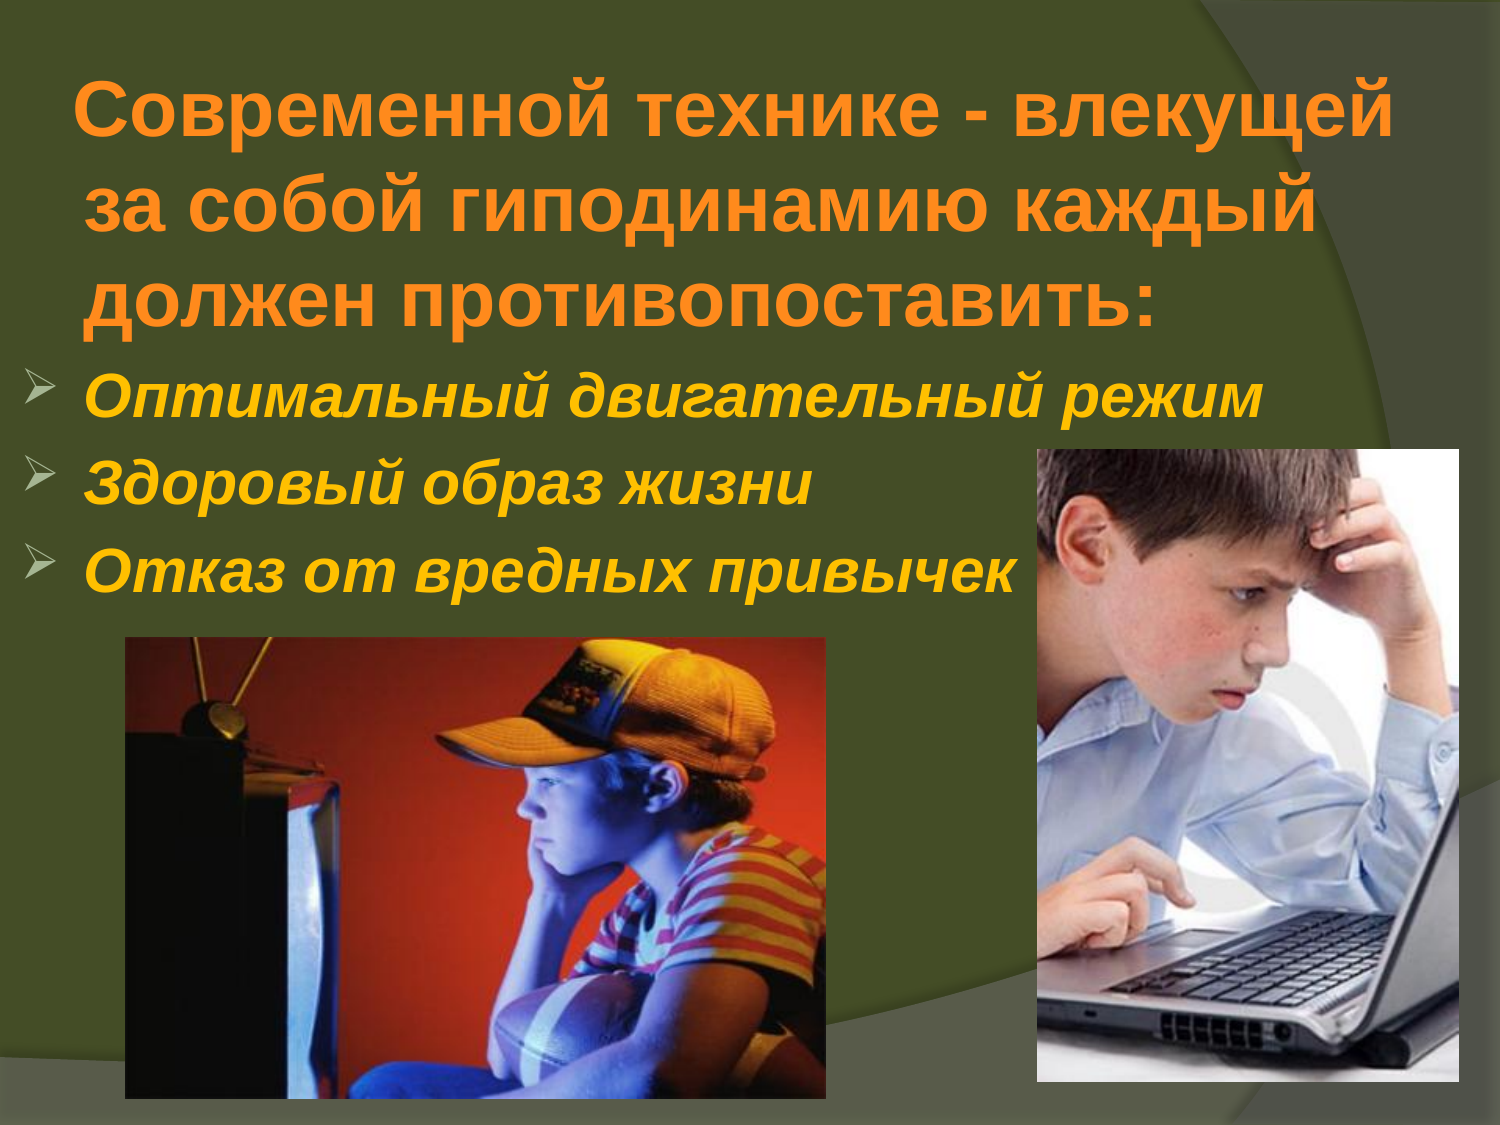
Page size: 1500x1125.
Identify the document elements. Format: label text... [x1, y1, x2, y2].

picture [124, 637, 826, 1099]
picture [1037, 449, 1459, 1082]
list Современной технике - влекущей за собой гиподинамию каждый должен противопоставить: Оптимальный двигательный режим Здоровый образ жизни Отказ от вредных привычек [0, 50, 1425, 763]
